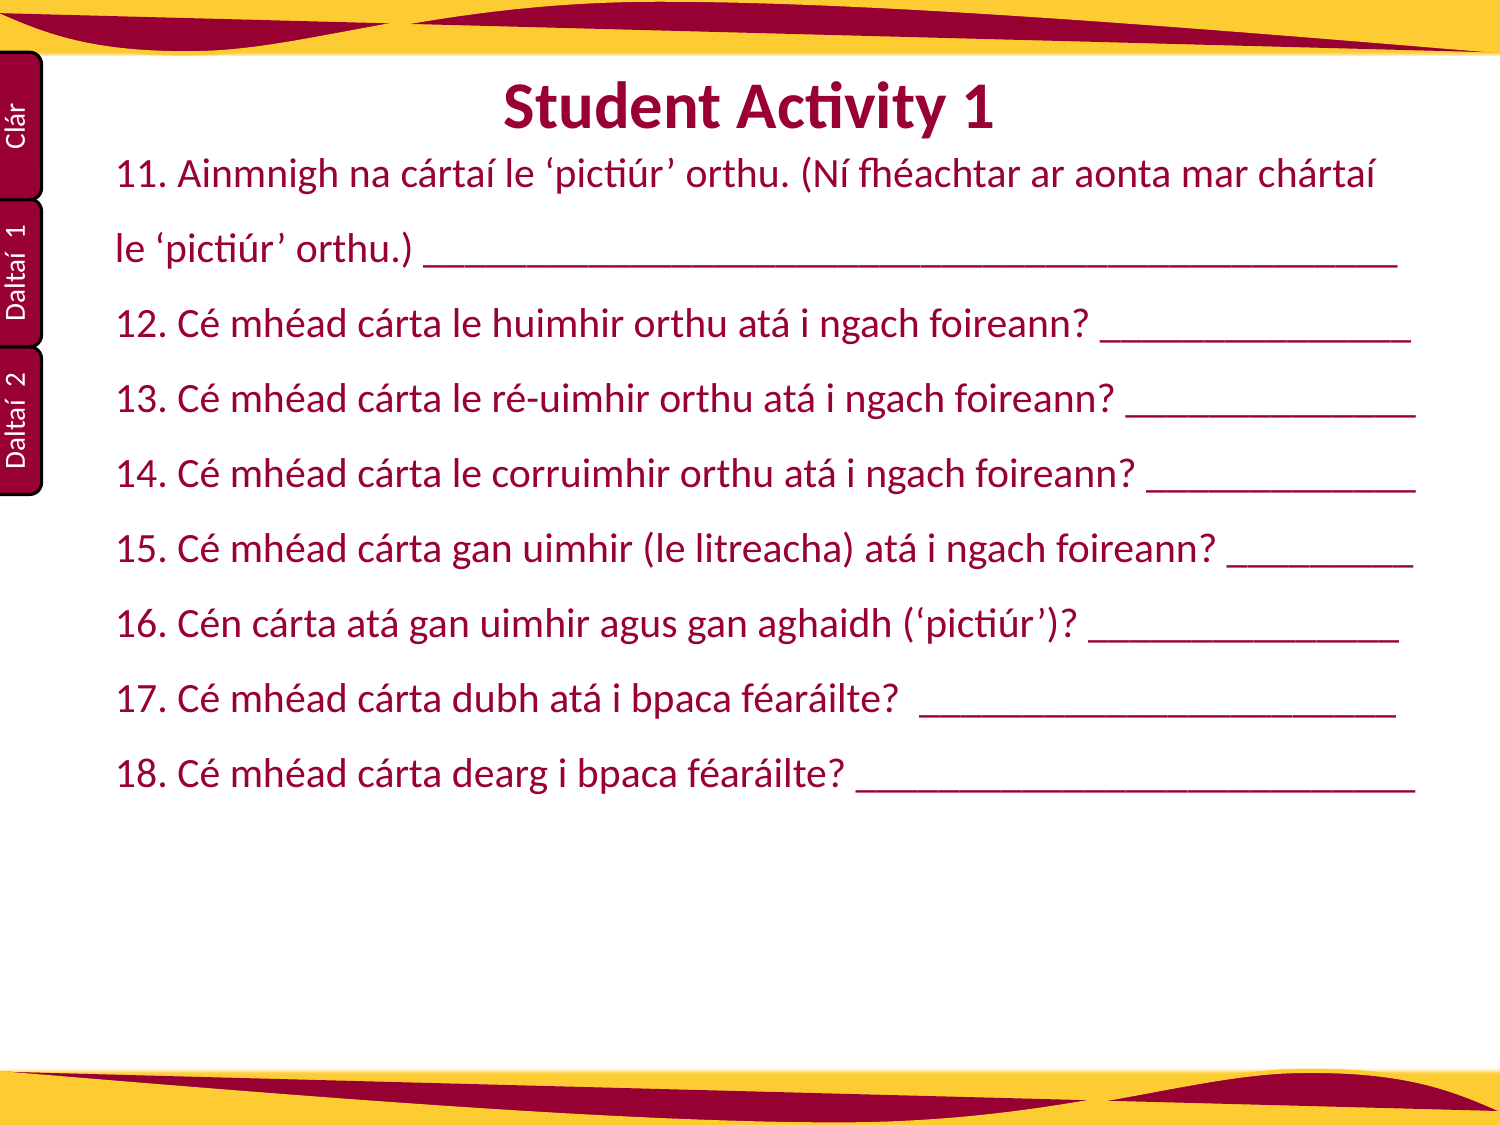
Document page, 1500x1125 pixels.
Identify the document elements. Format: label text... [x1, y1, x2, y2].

text_box 11. Ainmnigh na cártaí le ‘pictiúr’ orthu. (Ní fhéachtar ar aonta mar chártaí le ‘pictiúr’ orthu.) _______________________________________________ 12. Cé mhéad cárta le huimhir orthu atá i ngach foireann? _______________ 13. Cé mhéad cárta le ré-uimhir orthu atá i ngach foireann? ______________ 14. Cé mhéad cárta le corruimhir orthu atá i ngach foireann? _____________ 15. Cé mhéad cárta gan uimhir (le litreacha) atá i ngach foireann? _________ 16. Cén cárta atá gan uimhir agus gan aghaidh (‘pictiúr’)? _______________ 17. Cé mhéad cárta dubh atá i bpaca féaráilte? _______________________ 18. Cé mhéad cárta dearg i bpaca féaráilte? ___________________________ [100, 113, 1435, 804]
text_box Student Activity 1 [488, 54, 1011, 113]
